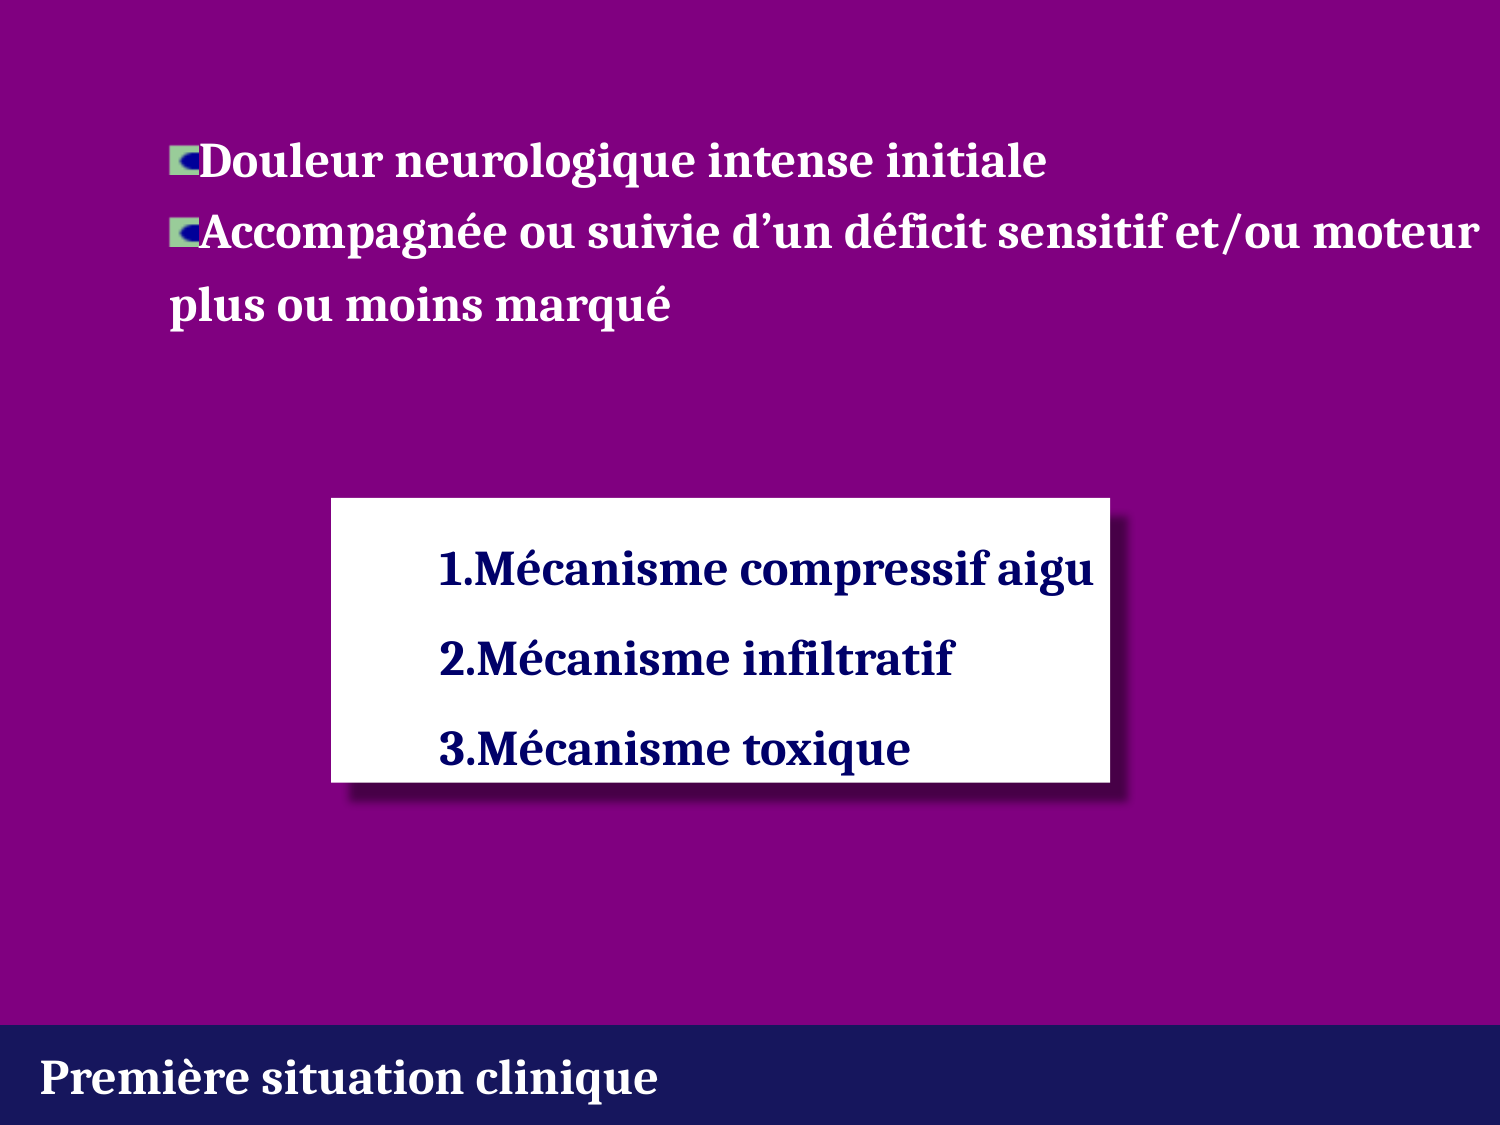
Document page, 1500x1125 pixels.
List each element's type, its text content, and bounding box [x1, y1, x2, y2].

picture [163, 139, 199, 175]
picture [163, 211, 199, 247]
text_box Première situation clinique [24, 1037, 763, 1113]
text_box [0, 0, 1500, 1025]
text_box Mécanisme compressif aigu Mécanisme infiltratif Mécanisme toxique [331, 497, 1111, 783]
text_box Douleur neurologique intense initiale Accompagnée ou suivie d’un déficit sensitif et/ou moteur plus ou moins marqué [40, 47, 1500, 411]
